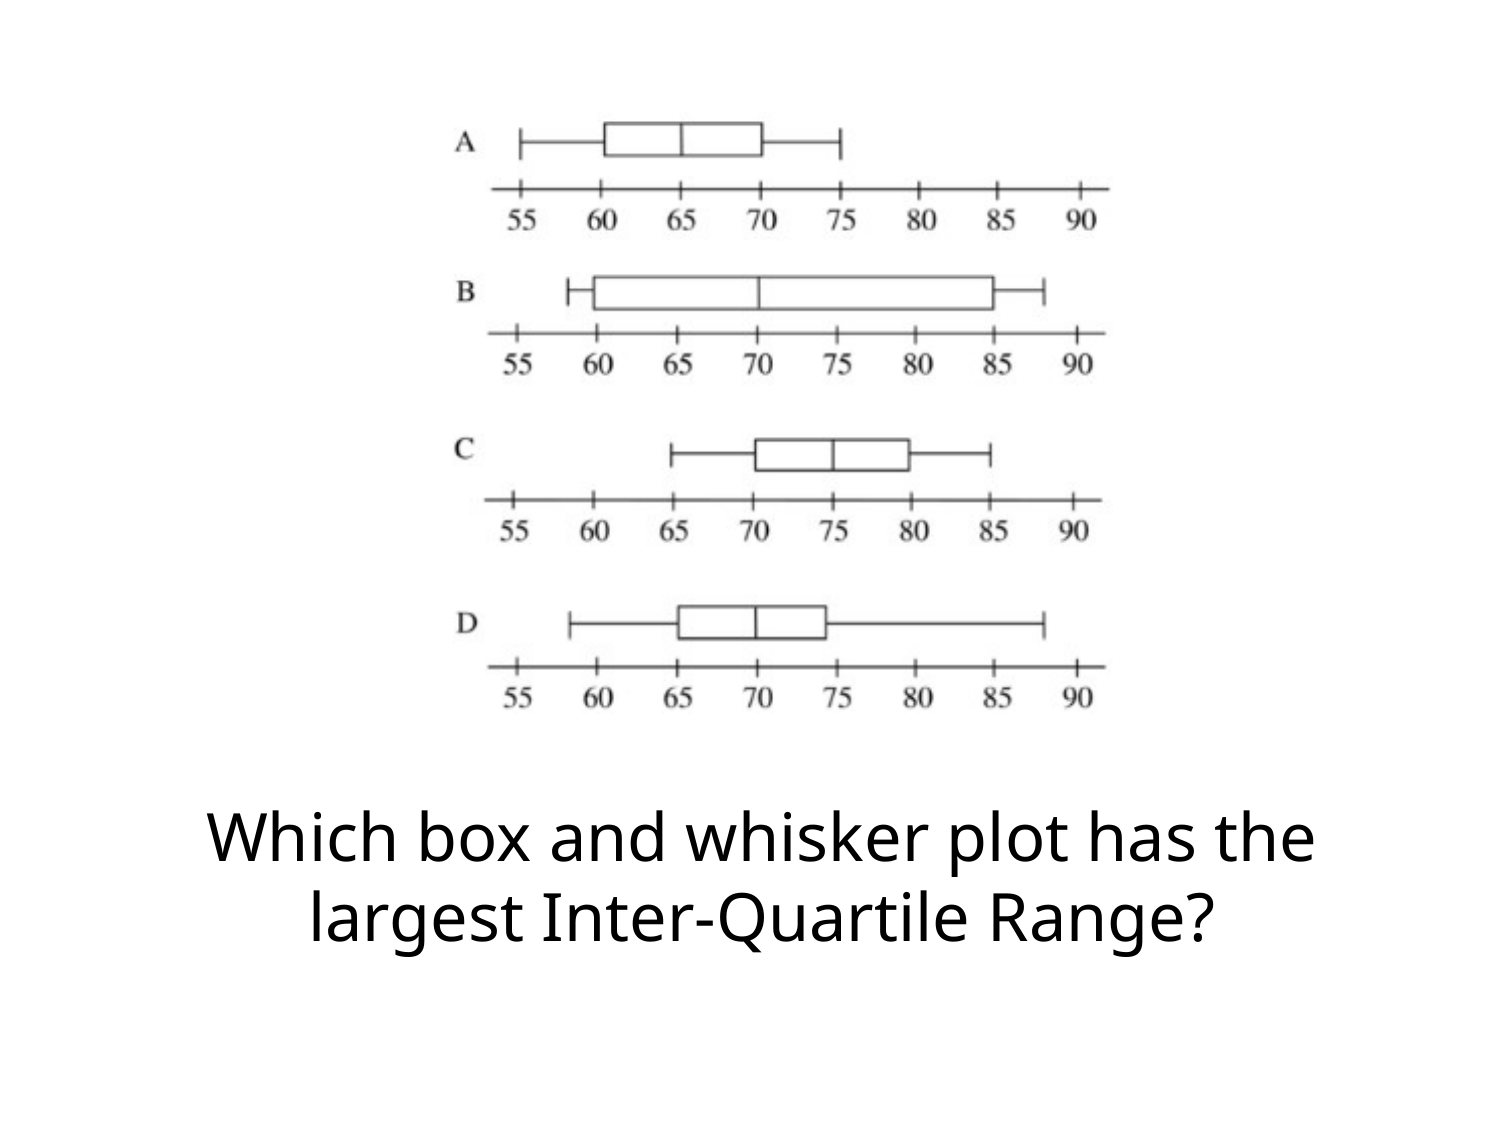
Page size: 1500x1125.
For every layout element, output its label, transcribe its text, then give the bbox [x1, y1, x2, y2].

text_box Which box and whisker plot has the largest Inter-Quartile Range? [162, 787, 1363, 963]
picture [437, 112, 1113, 714]
